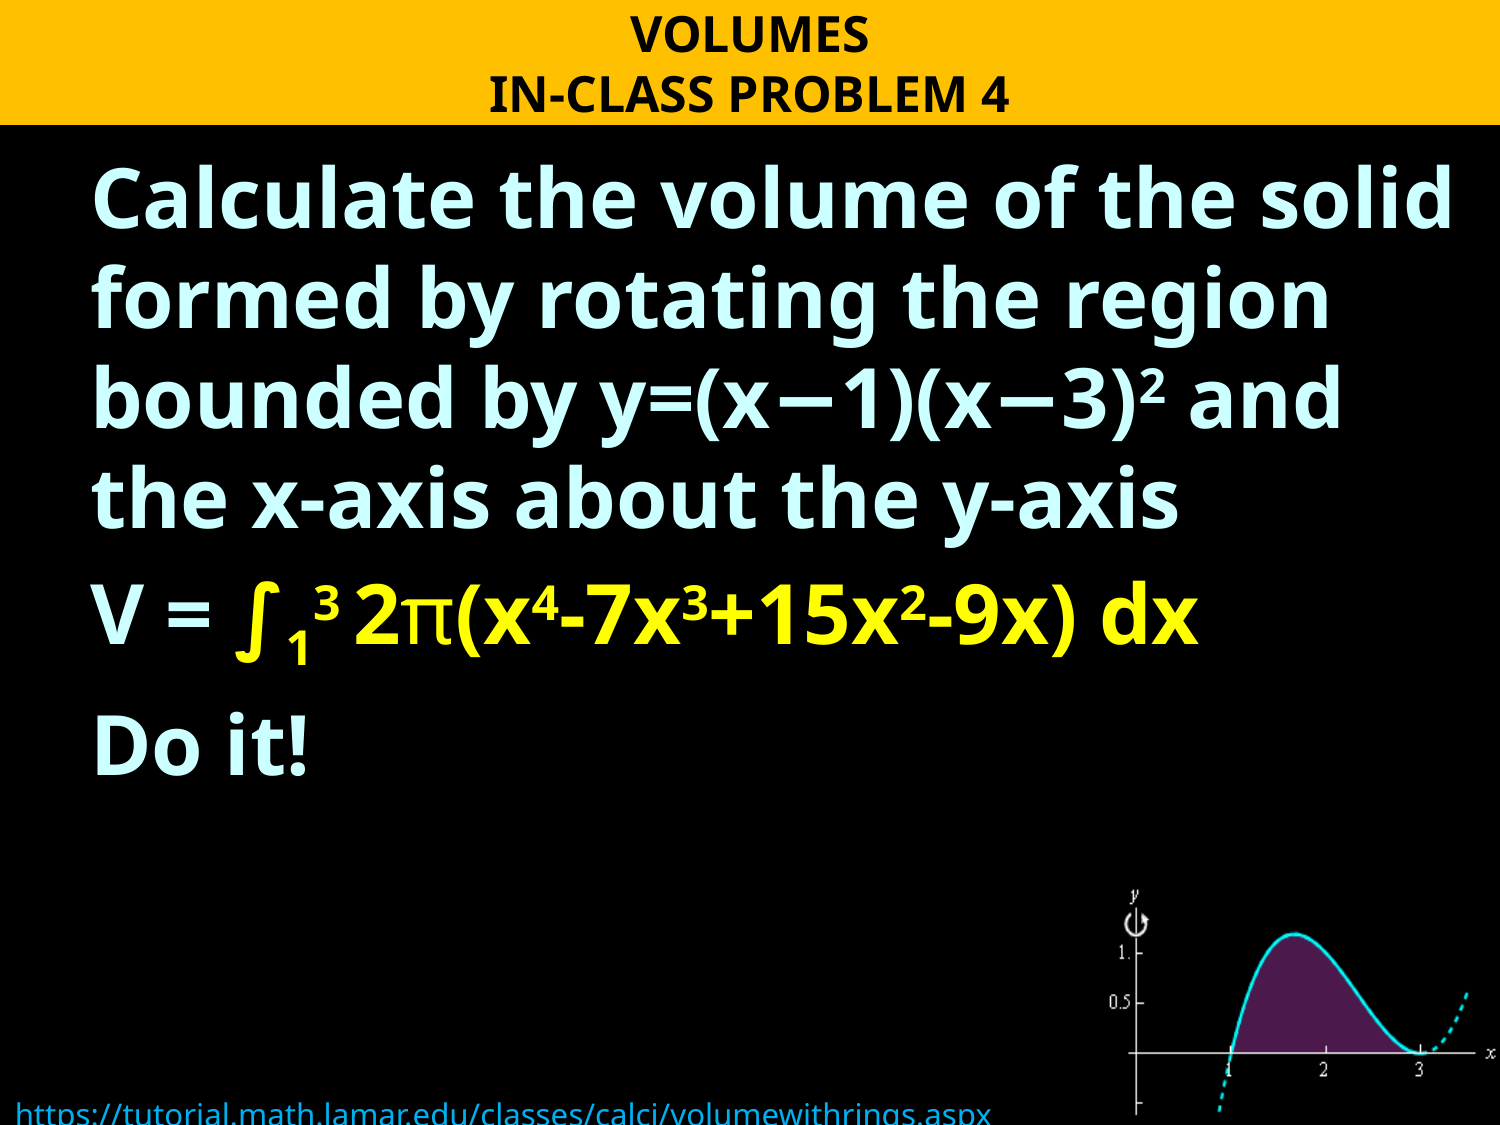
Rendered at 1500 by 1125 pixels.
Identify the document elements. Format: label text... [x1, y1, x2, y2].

text_box VOLUMES IN-CLASS PROBLEM 4 [0, 0, 1500, 125]
list Calculate the volume of the solid formed by rotating the region bounded by y=(x−1)(x−3)2 and the x-axis about the y-axis V = ∫13 2π(x4-7x3+15x2-9x) dx Do it! [75, 137, 1500, 1063]
text_box https://tutorial.math.lamar.edu/classes/calci/volumewithrings.aspx [0, 1087, 1094, 1125]
picture [1099, 882, 1500, 1125]
